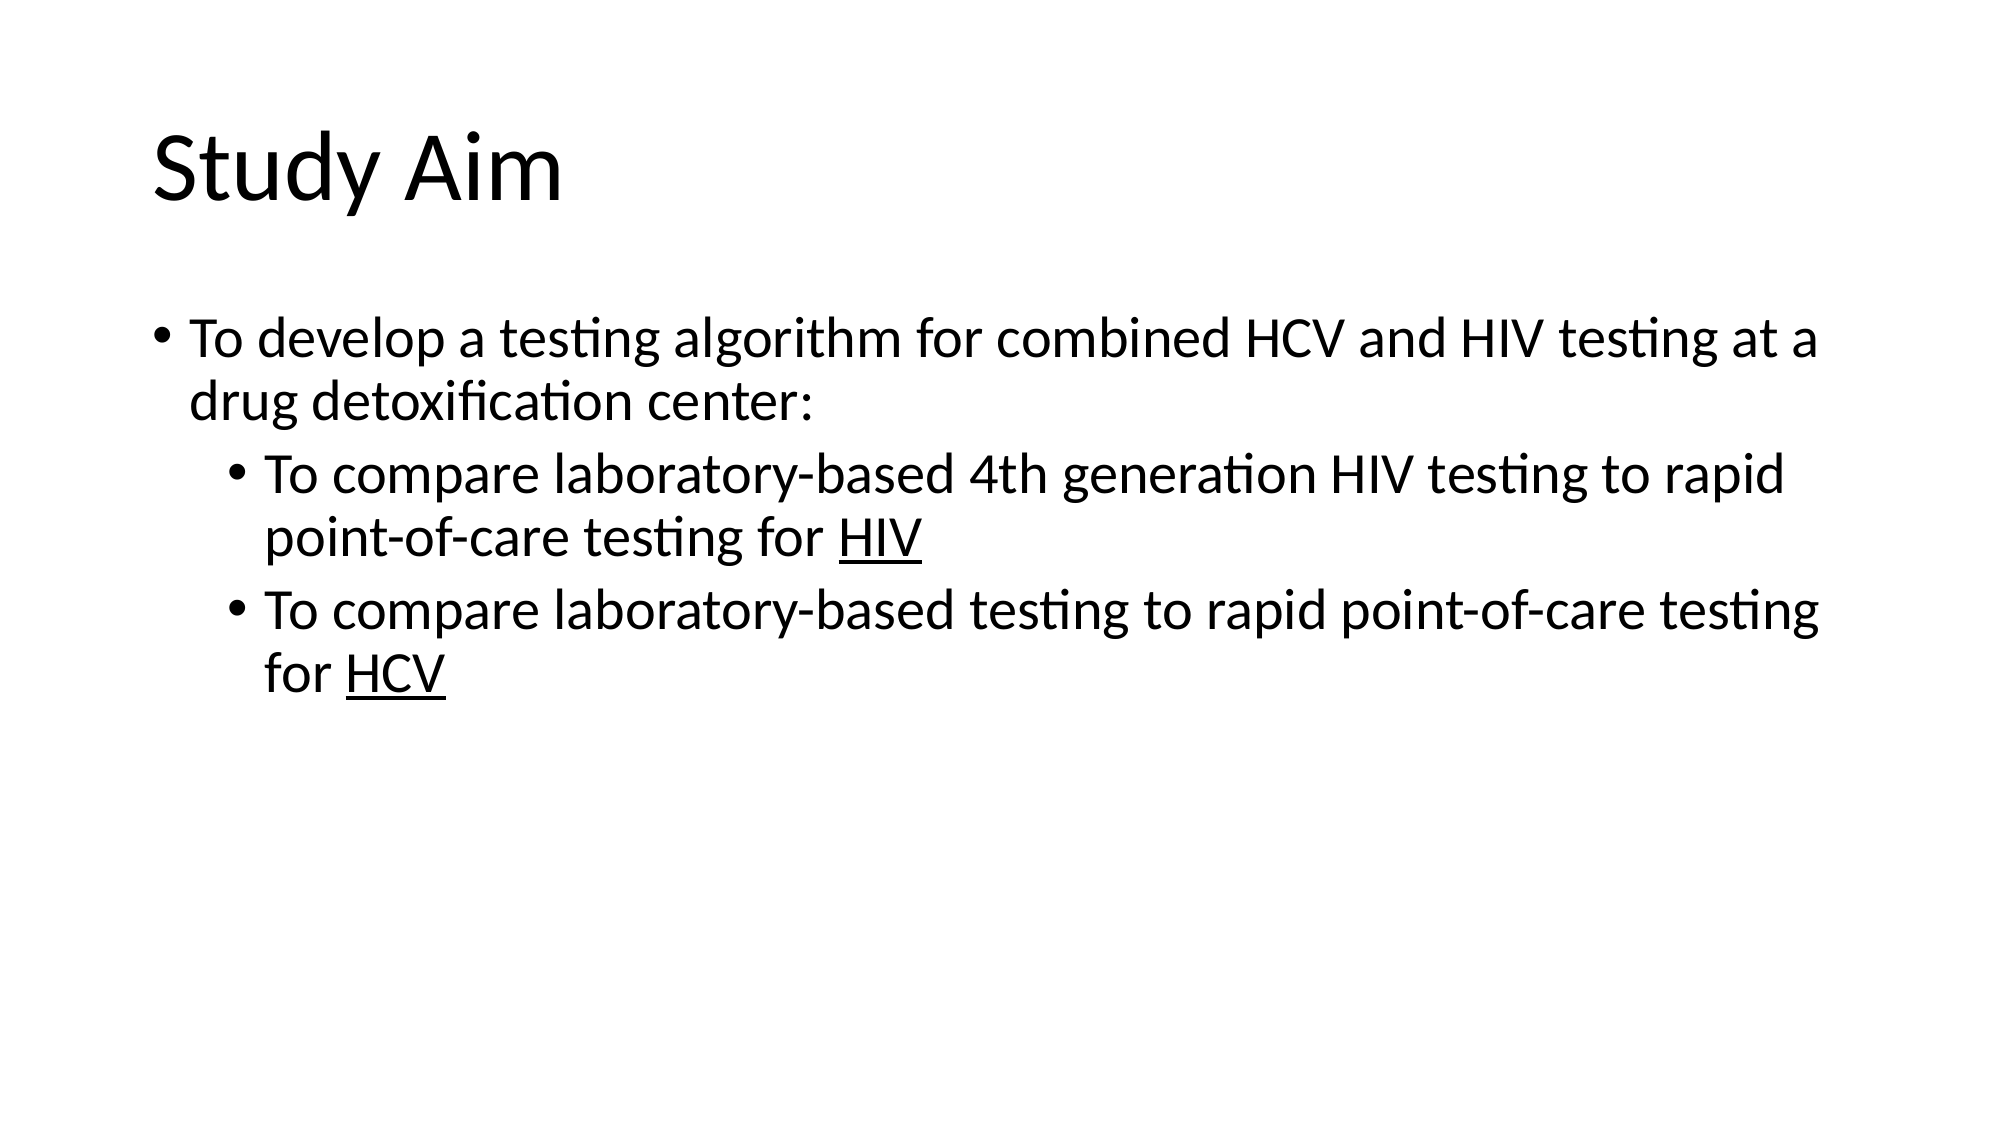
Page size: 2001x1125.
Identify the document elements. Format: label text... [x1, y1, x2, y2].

list To develop a testing algorithm for combined HCV and HIV testing at a drug detoxification center: To compare laboratory-based 4th generation HIV testing to rapid point-of-care testing for HIV To compare laboratory-based testing to rapid point-of-care testing for HCV [137, 299, 1863, 1014]
title Study Aim [137, 59, 1863, 278]
